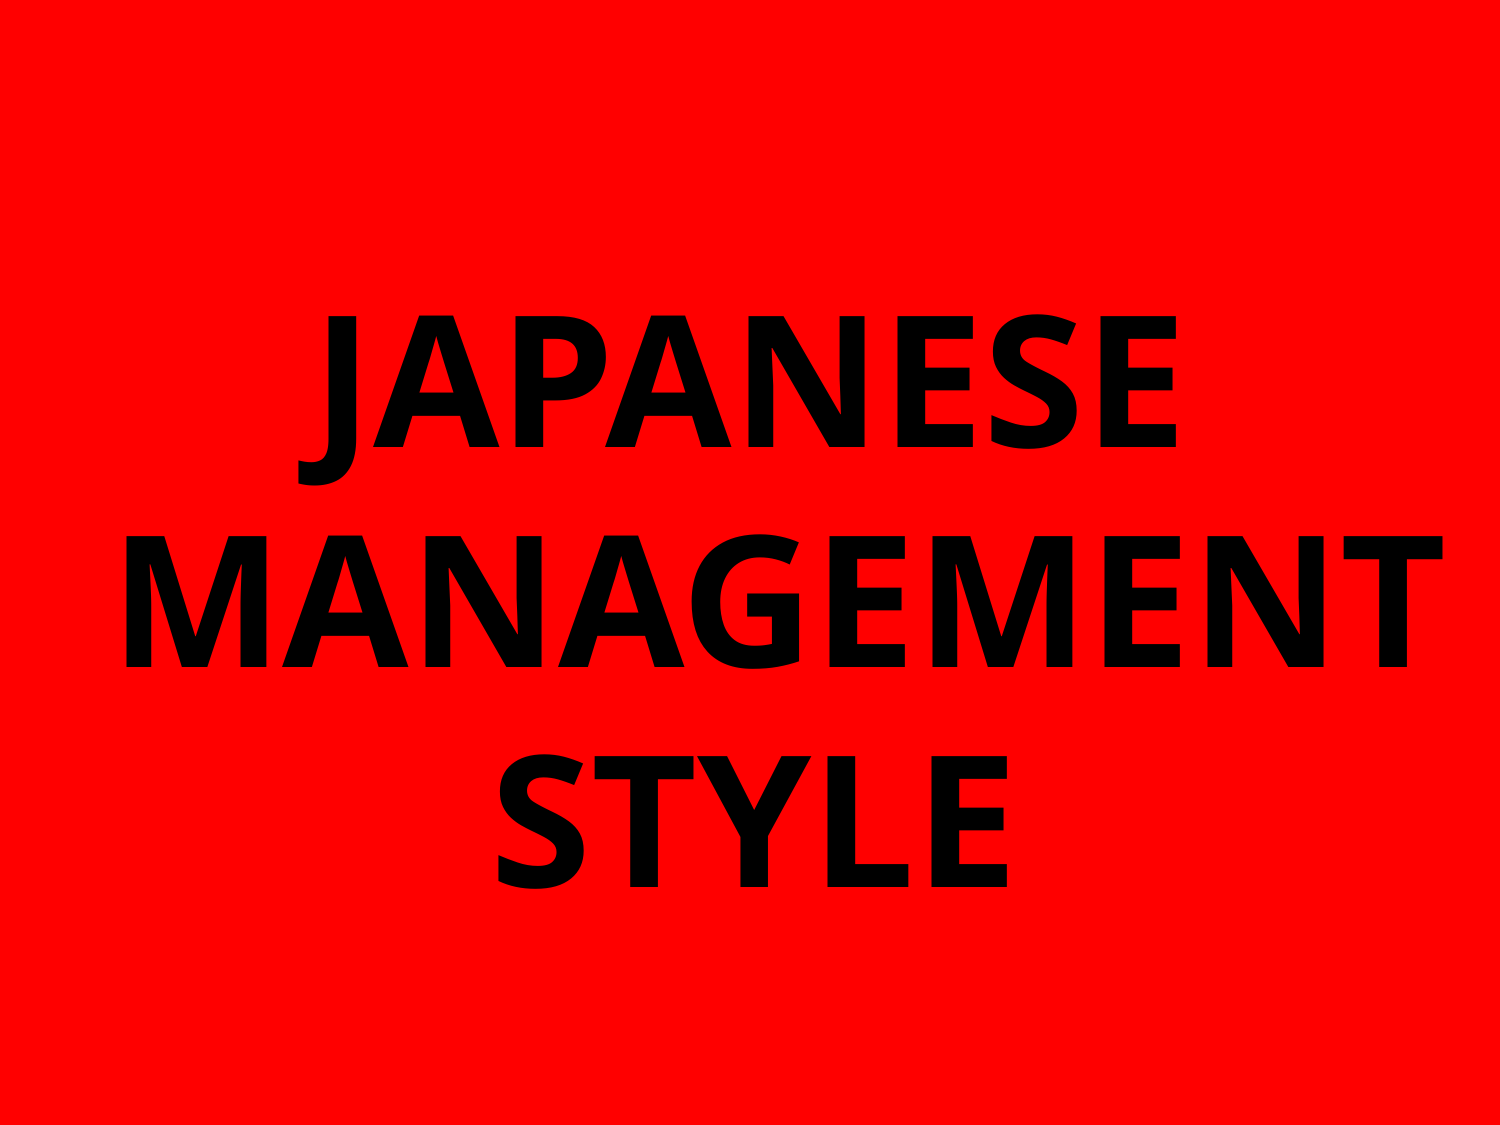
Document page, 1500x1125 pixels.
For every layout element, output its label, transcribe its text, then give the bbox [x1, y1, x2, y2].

list JAPANESE MANAGEMENT STYLE [0, 0, 1500, 1125]
